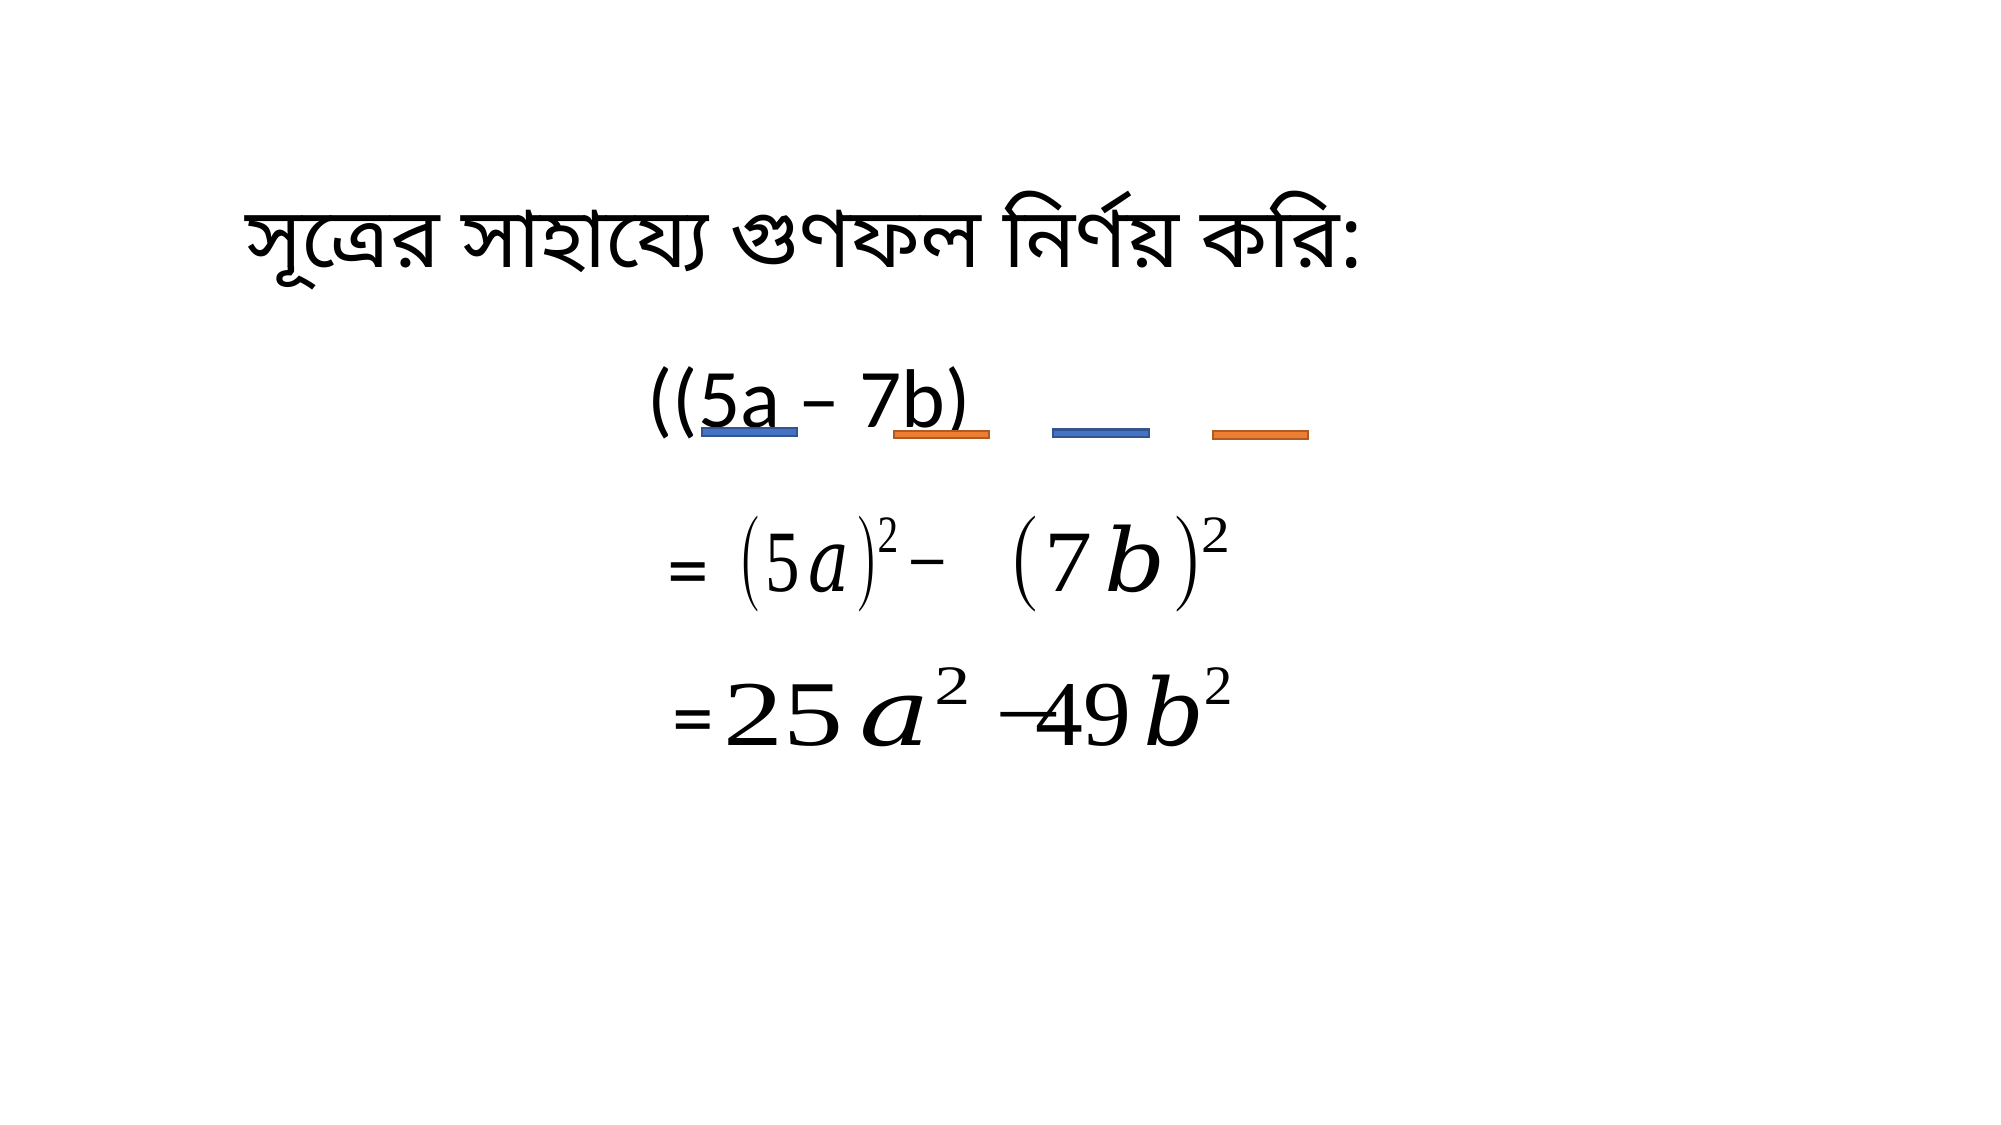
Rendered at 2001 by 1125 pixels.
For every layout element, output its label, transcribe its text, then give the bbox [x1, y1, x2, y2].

text_box [701, 427, 798, 437]
text_box [1212, 430, 1309, 440]
text_box = [652, 507, 742, 623]
text_box [893, 430, 990, 439]
text_box [1052, 428, 1150, 438]
text_box সূত্রের সাহায্যে গুণফল নির্ণয় করি: [230, 177, 1870, 292]
text_box = [657, 656, 748, 771]
